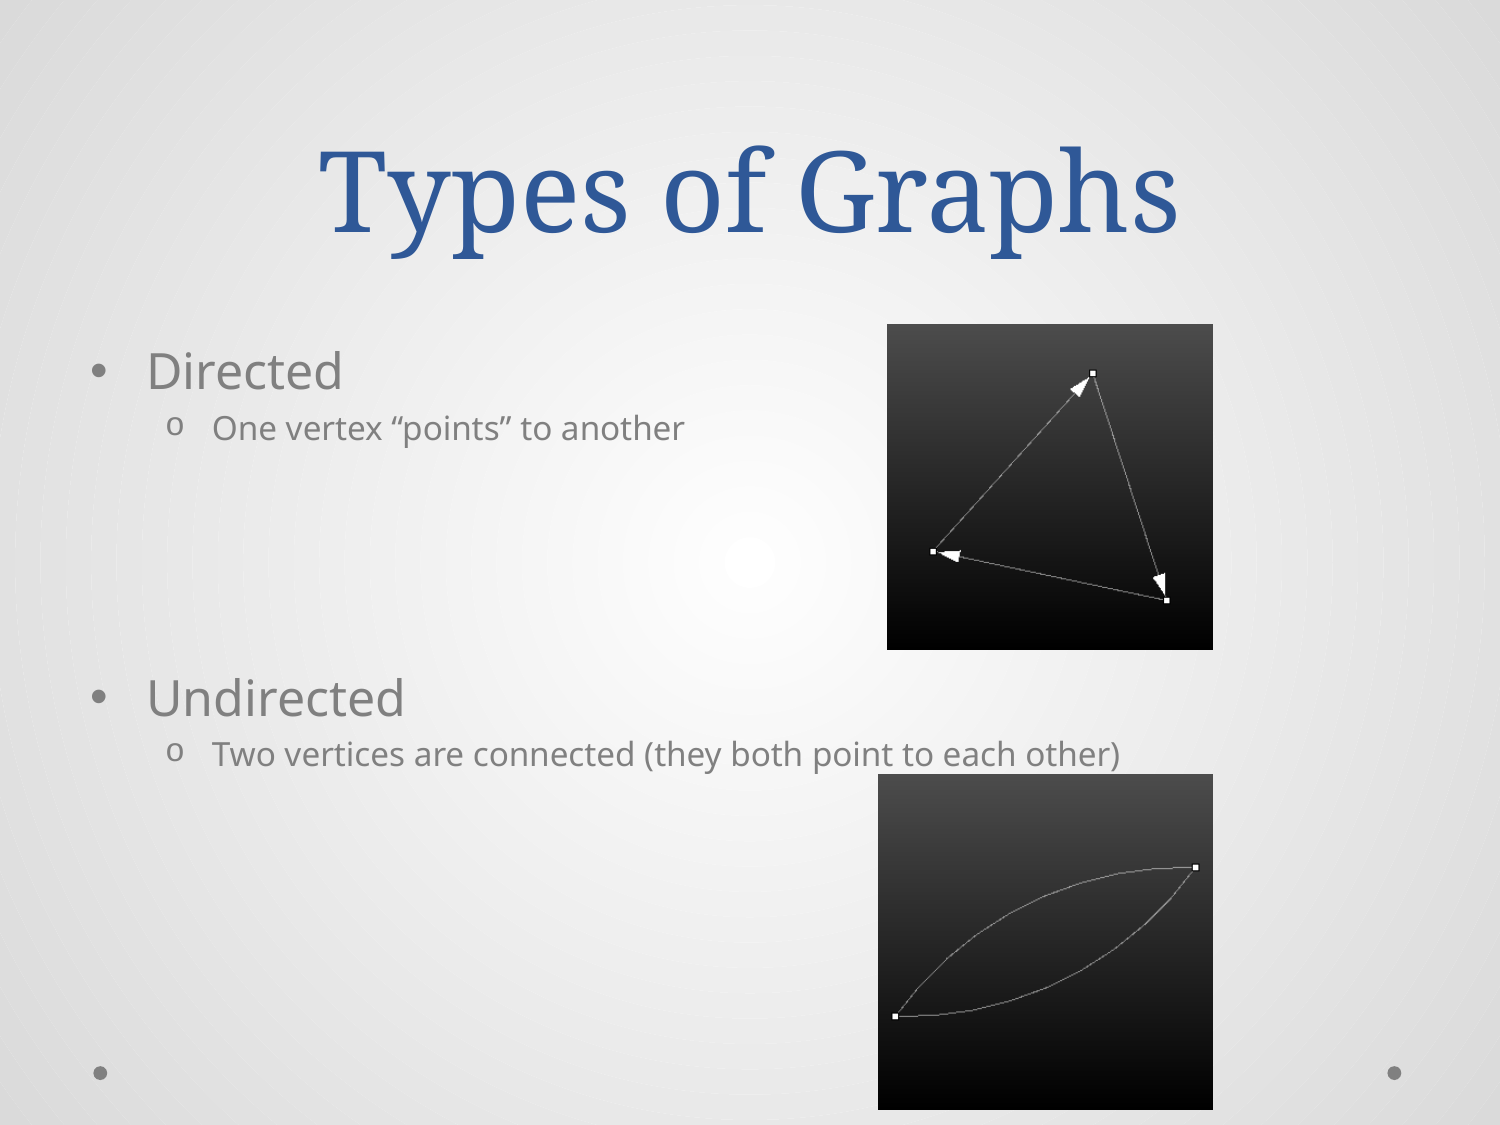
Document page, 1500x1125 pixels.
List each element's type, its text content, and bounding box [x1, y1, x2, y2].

picture [877, 774, 1213, 1110]
picture [887, 324, 1213, 651]
title Types of Graphs [75, 0, 1425, 262]
list Directed One vertex “points” to another Undirected Two vertices are connected (they both point to each other) [75, 262, 1425, 1005]
